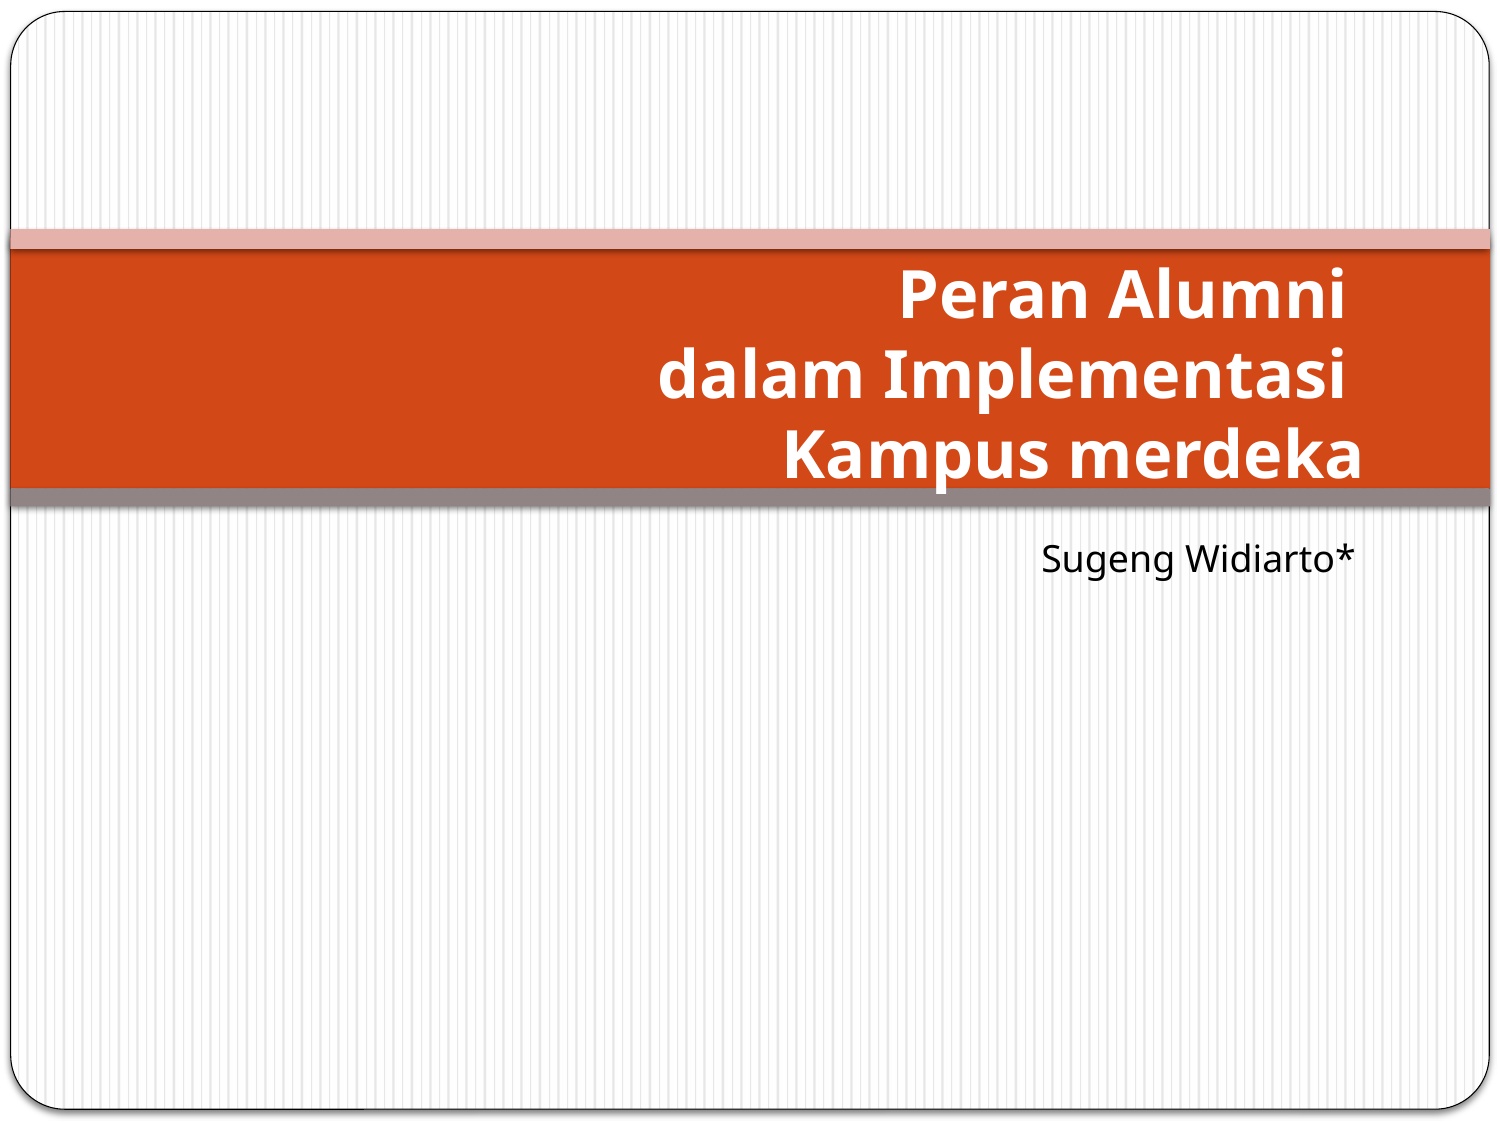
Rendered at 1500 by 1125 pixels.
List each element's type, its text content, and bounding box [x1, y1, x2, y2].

text_box Sugeng Widiarto* [831, 527, 1371, 588]
title Peran Alumni dalam Implementasi Kampus merdeka [105, 304, 1381, 528]
